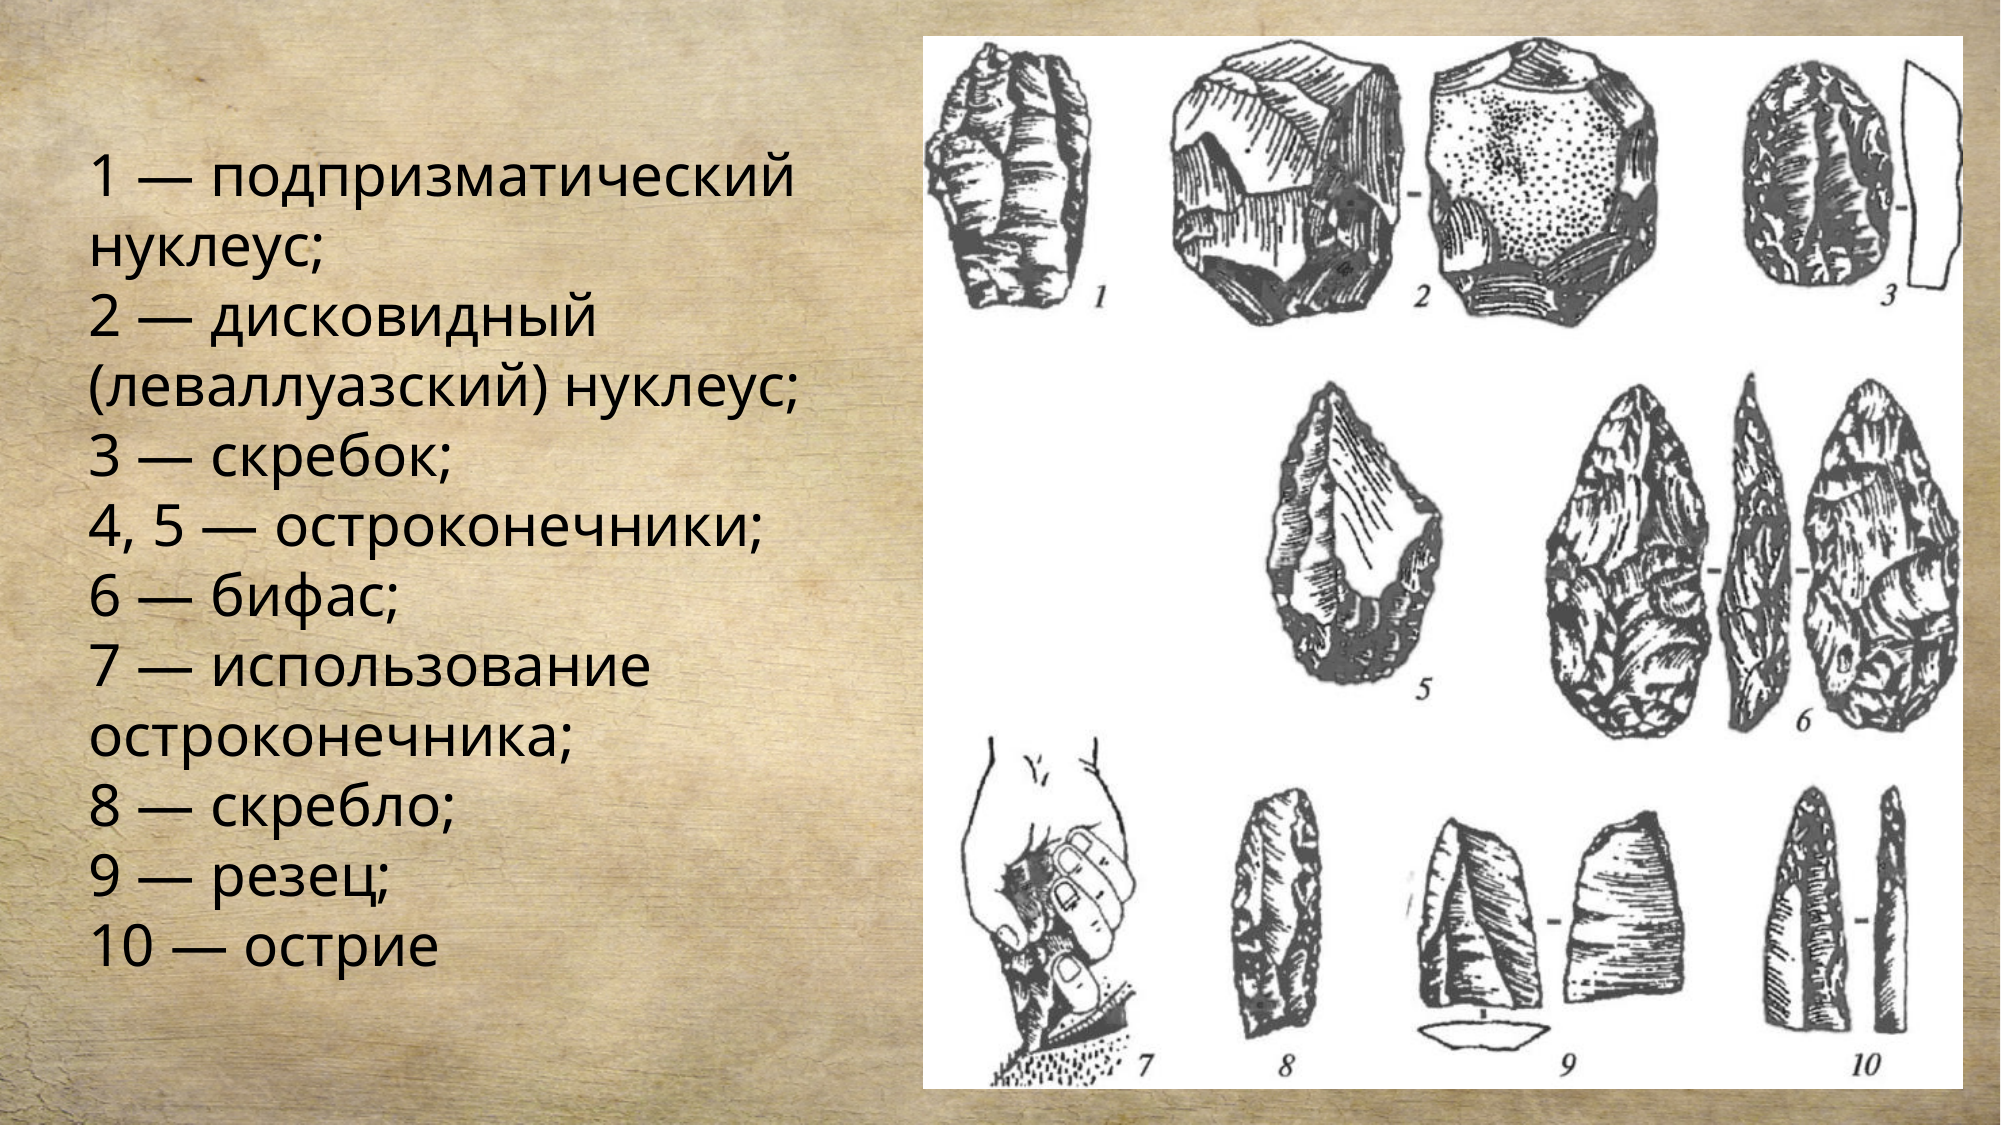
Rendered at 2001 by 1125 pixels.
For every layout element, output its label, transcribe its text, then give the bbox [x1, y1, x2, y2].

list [923, 36, 1963, 1089]
text_box 1 — подпризматический нуклеус; 2 — дисковидный (леваллуазский) нуклеус; 3 — скребок; 4, 5 — остроконечники; 6 — бифас; 7 — использование остроконечника; 8 — скребло; 9 — резец; 10 — острие [73, 130, 923, 986]
picture [0, 0, 2001, 1125]
